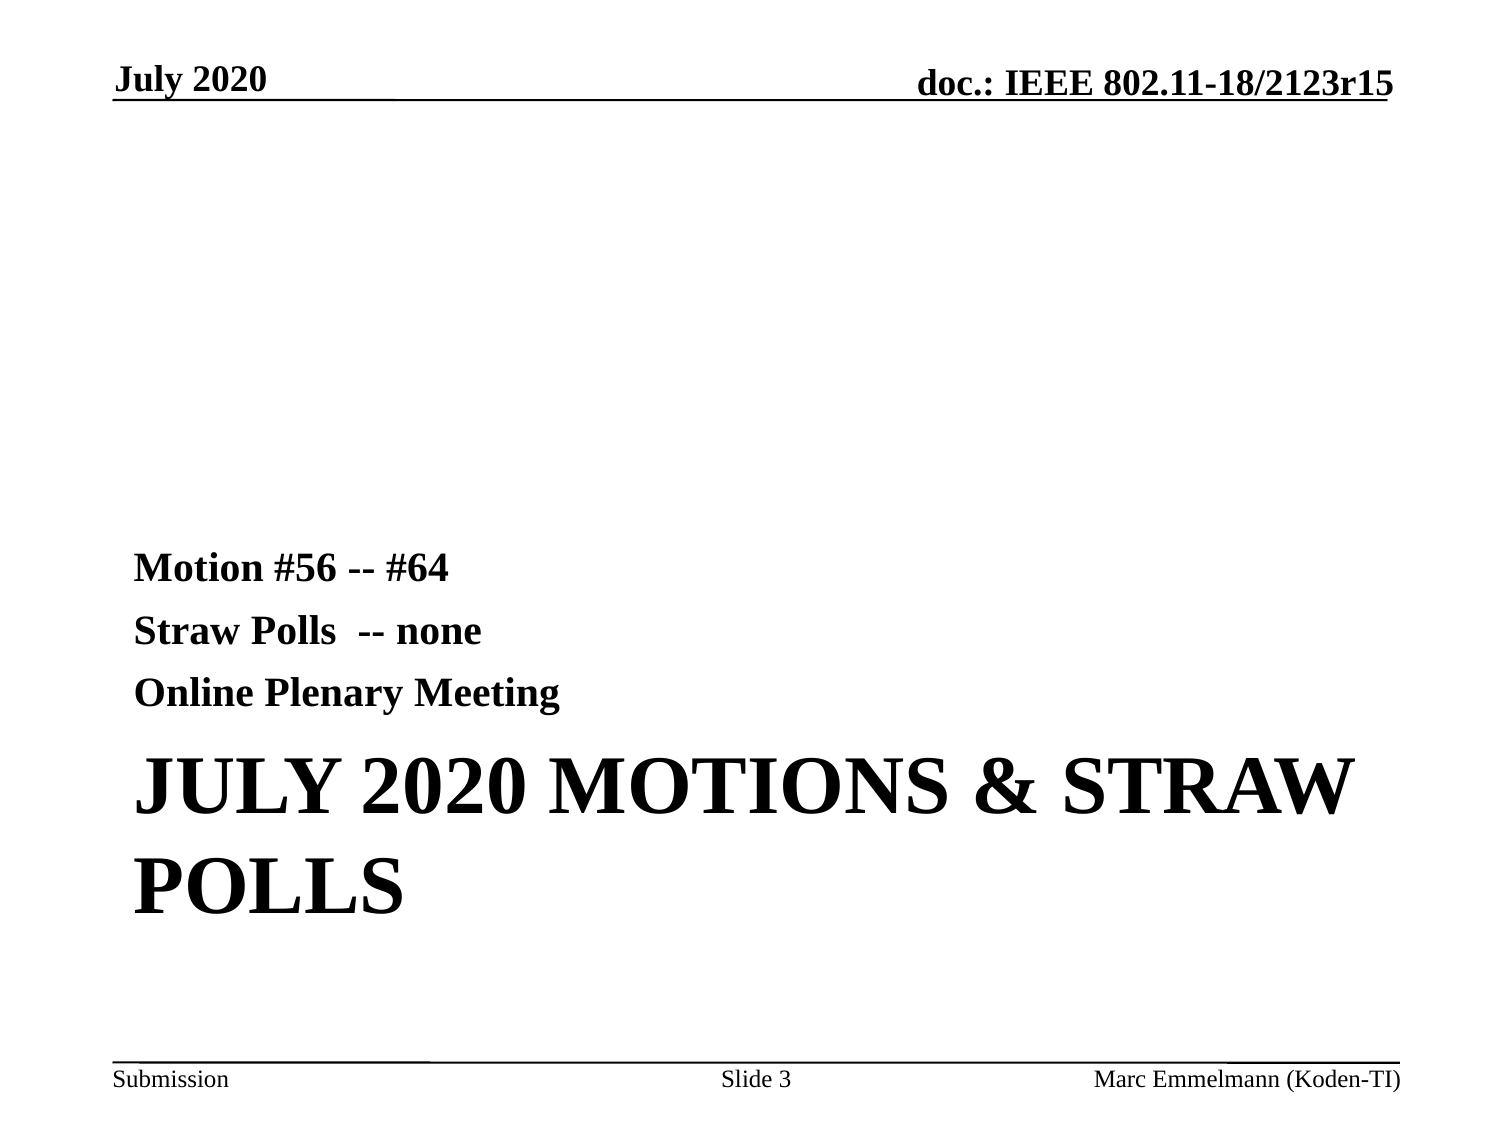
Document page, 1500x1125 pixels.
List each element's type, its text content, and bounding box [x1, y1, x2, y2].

footer Marc Emmelmann (Koden-TI) [878, 1061, 1402, 1093]
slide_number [114, 54, 423, 100]
list Motion #56 -- #64 Straw Polls -- none Online Plenary Meeting [118, 476, 1394, 724]
title July 2020 Motions & Straw Polls [118, 724, 1394, 947]
slide_number Slide 3 [712, 1061, 800, 1123]
